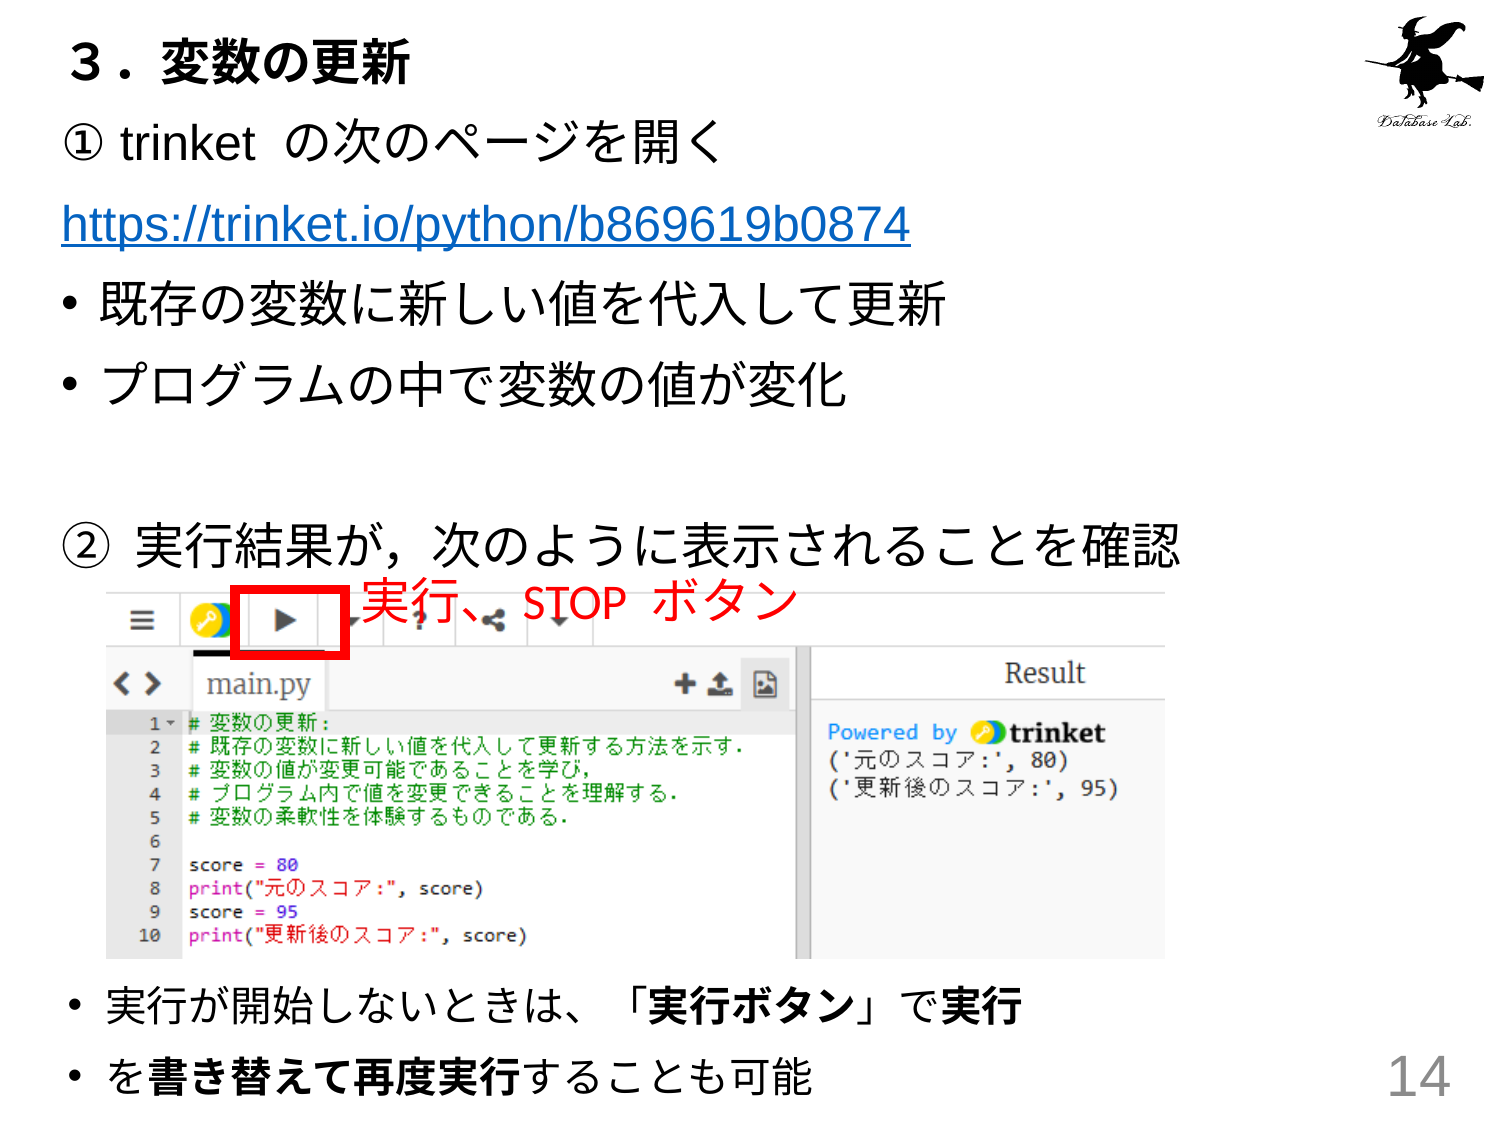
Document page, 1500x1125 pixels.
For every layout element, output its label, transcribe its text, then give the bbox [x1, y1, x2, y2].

list ３．変数の更新 ① trinket の次のページを開く https://trinket.io/python/b869619b0874 既存の変数に新しい値を代入して更新 プログラムの中で変数の値が変化 ② 実行結果が，次のように表示されることを確認 [46, 22, 1434, 966]
picture [1362, 14, 1486, 130]
slide_number 14 [1370, 1042, 1467, 1103]
text_box 実行、STOP ボタン [345, 562, 816, 583]
picture [106, 583, 1165, 959]
text_box 実行が開始しないときは、「実行ボタン」で実行 を書き替えて再度実行することも可能 [52, 971, 1370, 1112]
